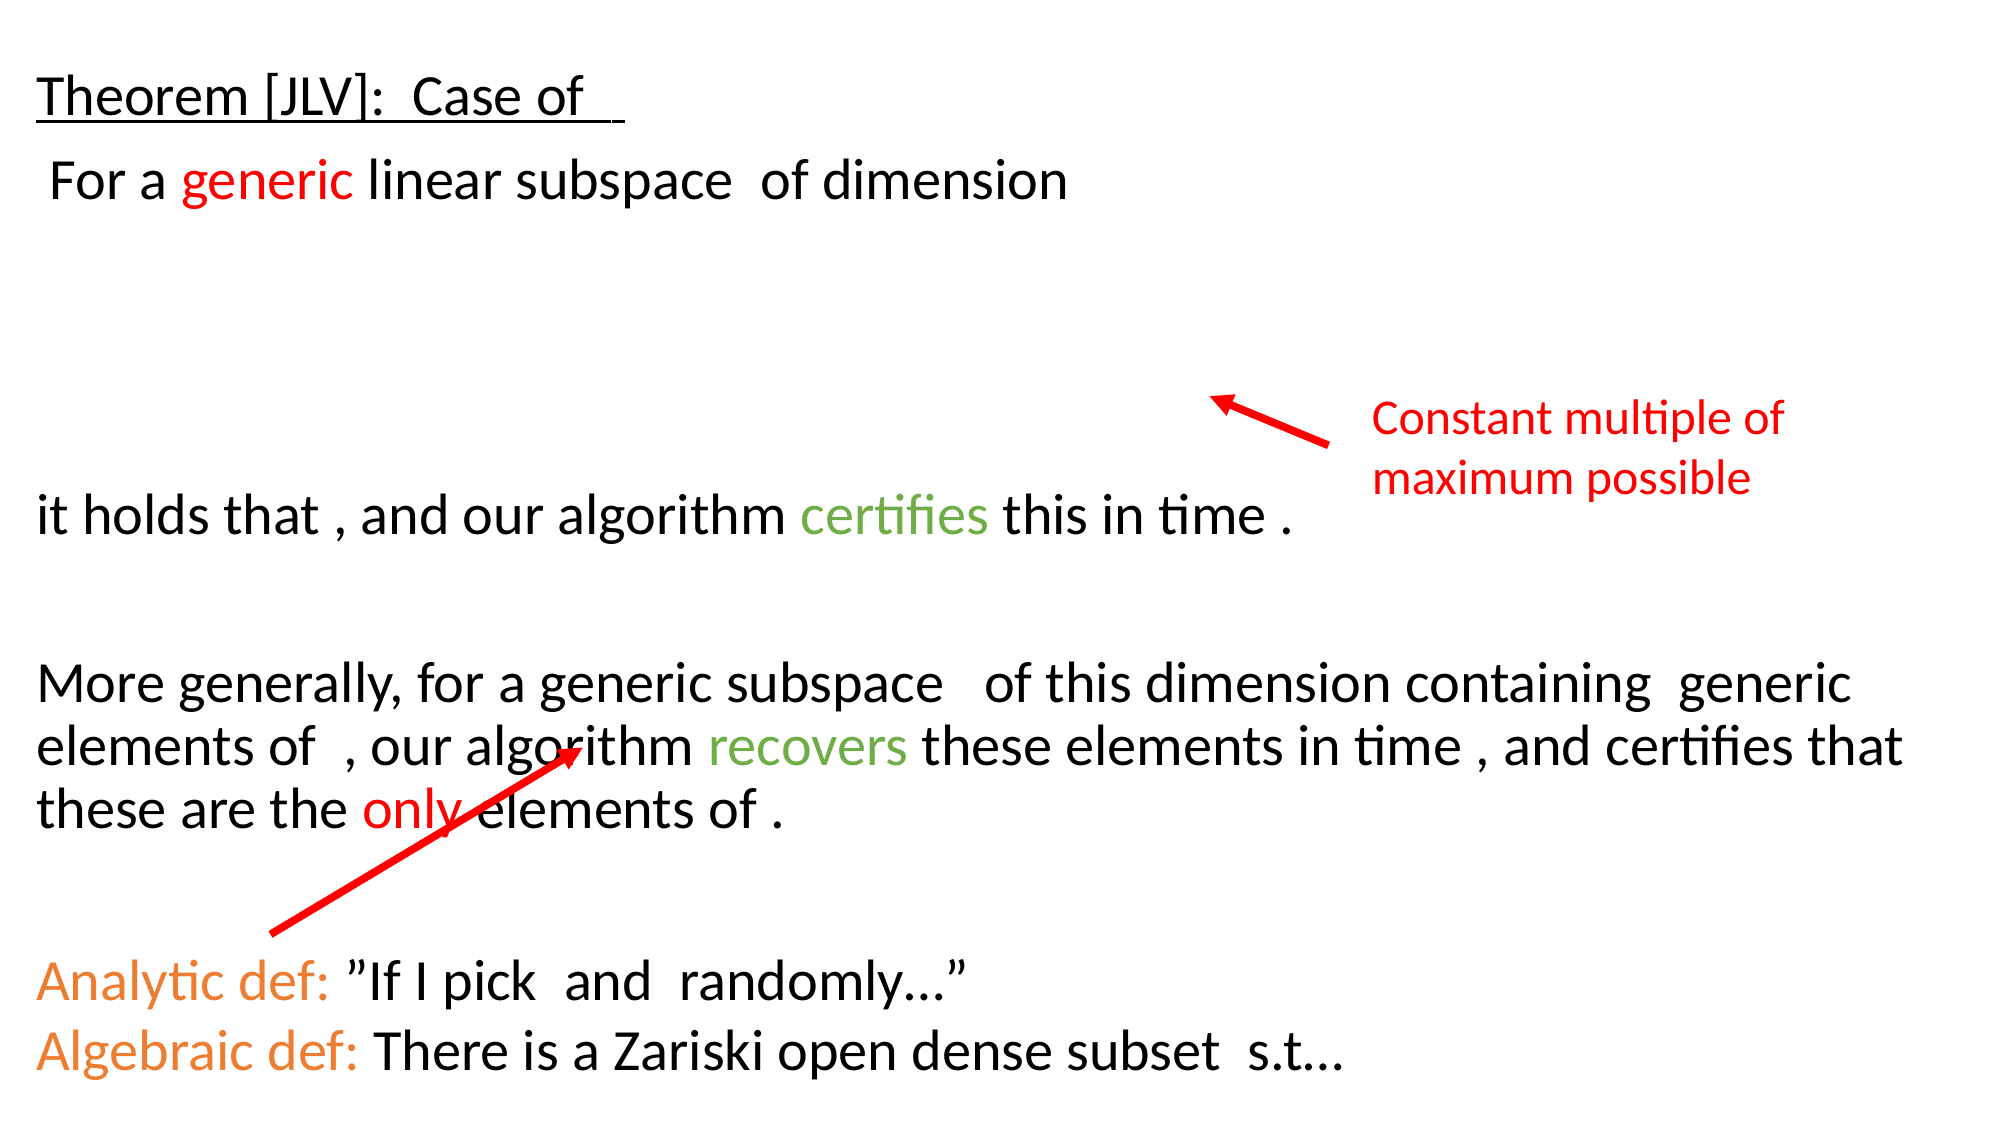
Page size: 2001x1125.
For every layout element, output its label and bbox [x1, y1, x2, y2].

text_box [1209, 396, 1329, 446]
text_box [270, 747, 583, 935]
